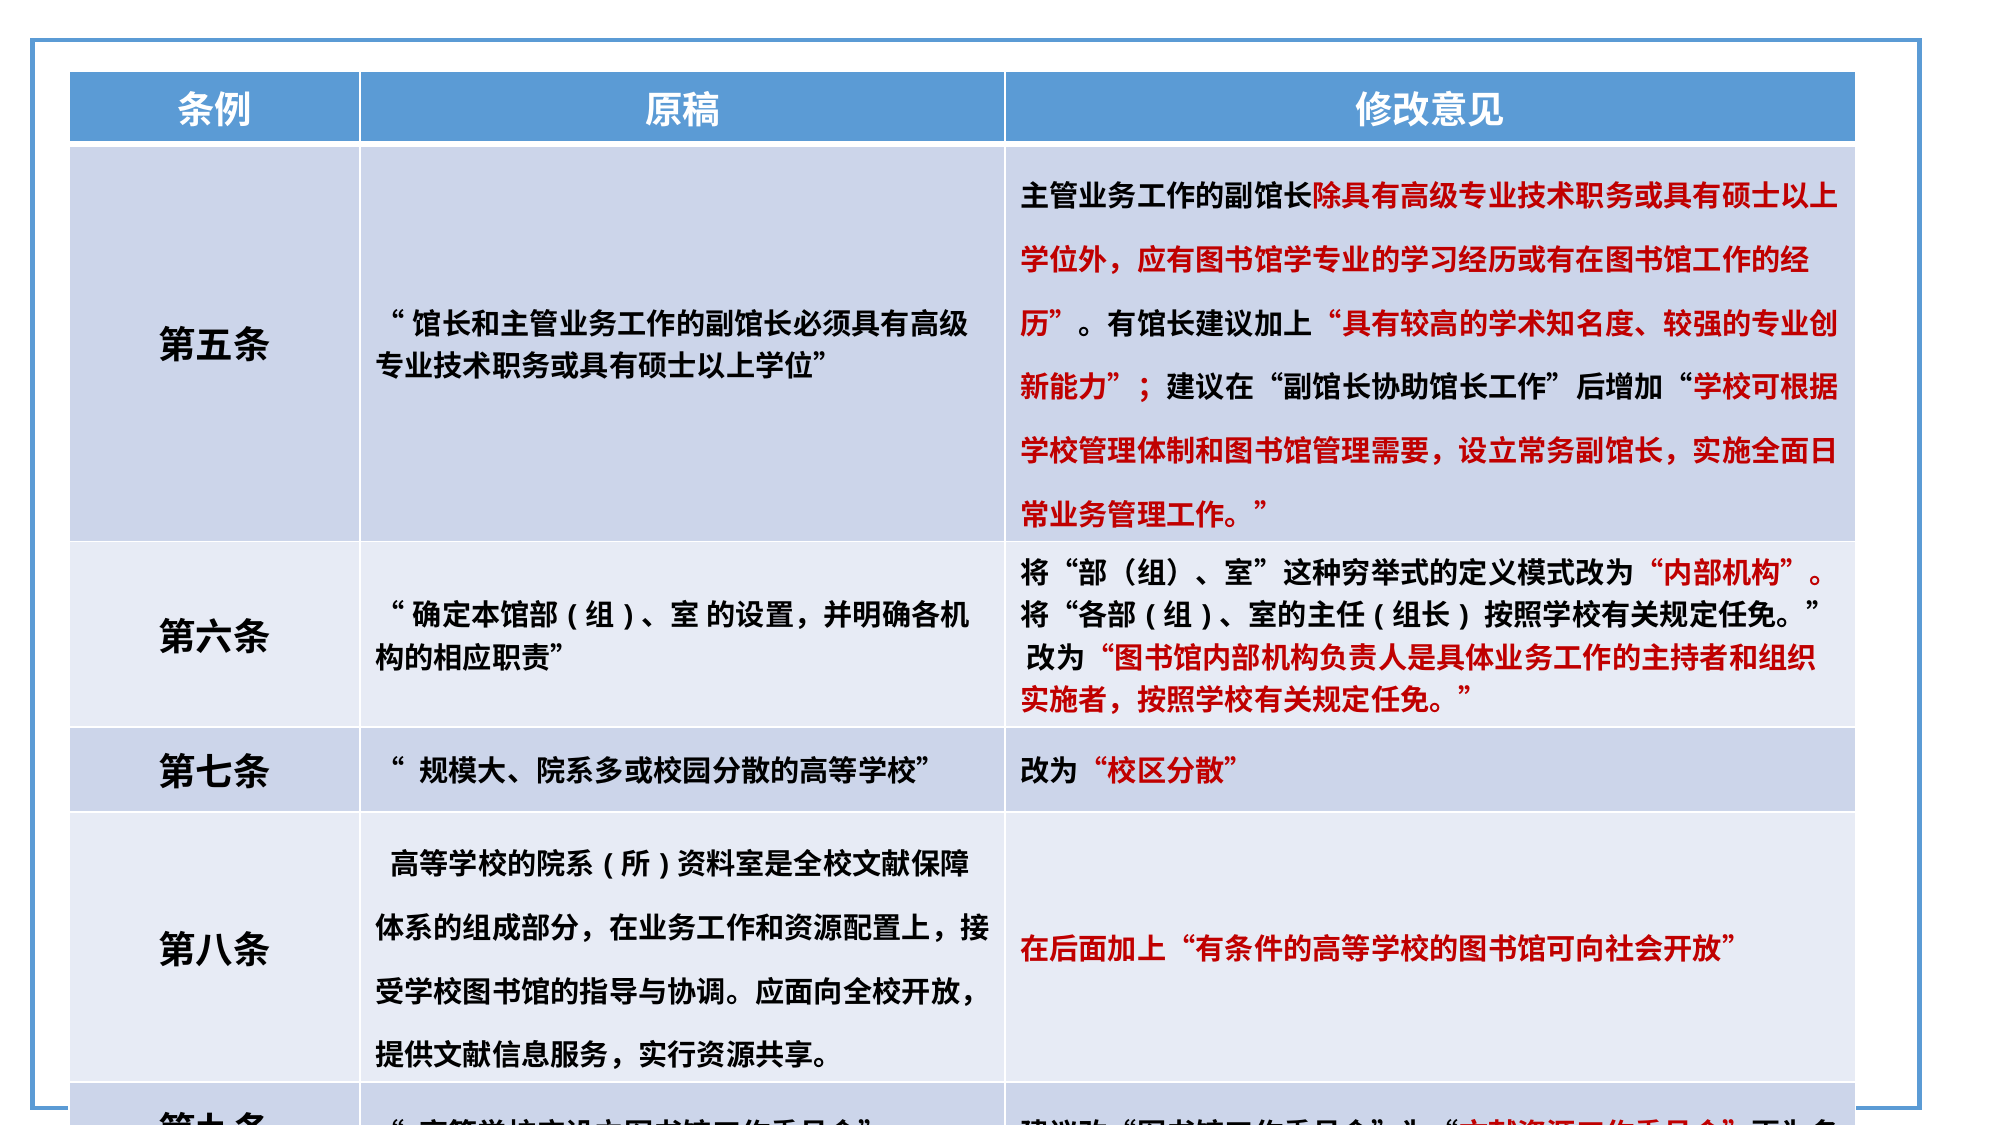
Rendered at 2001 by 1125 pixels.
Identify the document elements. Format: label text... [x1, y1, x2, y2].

table_cell 第九条 [70, 1083, 359, 1125]
table_cell 改为“校区分散” [1006, 728, 1855, 811]
table_cell “ 规模大、院系多或校园分散的高等学校” [361, 728, 1004, 811]
table_cell 建议改“图书馆工作委员会”为“文献资源工作委员会”更为名副其实；改为：“每年应召开两次以上会议” [1006, 1083, 1855, 1125]
table_cell 第六条 [70, 542, 359, 726]
table_cell 第八条 [70, 813, 359, 1081]
table_header 修改意见 [1006, 72, 1855, 141]
table_cell “馆长和主管业务工作的副馆长必须具有高级专业技术职务或具有硕士以上学位” [361, 147, 1004, 541]
table_cell “ 高等学校应设立图书馆工作委员会” “图书馆工作委员会应定期召开会议” [361, 1083, 1004, 1125]
table_cell 第七条 [70, 728, 359, 811]
table_cell “确定本馆部(组)、室 的设置，并明确各机构的相应职责” [361, 542, 1004, 726]
table_cell 在后面加上“有条件的高等学校的图书馆可向社会开放” [1006, 813, 1855, 1081]
table_cell 主管业务工作的副馆长除具有高级专业技术职务或具有硕士以上学位外，应有图书馆学专业的学习经历或有在图书馆工作的经历”。有馆长建议加上“具有较高的学术知名度、较强的专业创新能力”；建议在“副馆长协助馆长工作”后增加“学校可根据学校管理体制和图书馆管理需要，设立常务副馆长，实施全面日常业务管理工作。” [1006, 147, 1855, 541]
text_box [32, 40, 1920, 1109]
table_cell 将“部（组）、室”这种穷举式的定义模式改为“内部机构”。将“各部(组)、室的主任(组长) 按照学校有关规定任免。” 改为“图书馆内部机构负责人是具体业务工作的主持者和组织实施者，按照学校有关规定任免。” [1006, 542, 1855, 726]
table_cell 高等学校的院系(所)资料室是全校文献保障体系的组成部分，在业务工作和资源配置上，接受学校图书馆的指导与协调。应面向全校开放，提供文献信息服务，实行资源共享。 [361, 813, 1004, 1081]
table_header 条例 [70, 72, 359, 141]
table_cell 第五条 [70, 147, 359, 541]
table_header 原稿 [361, 72, 1004, 141]
